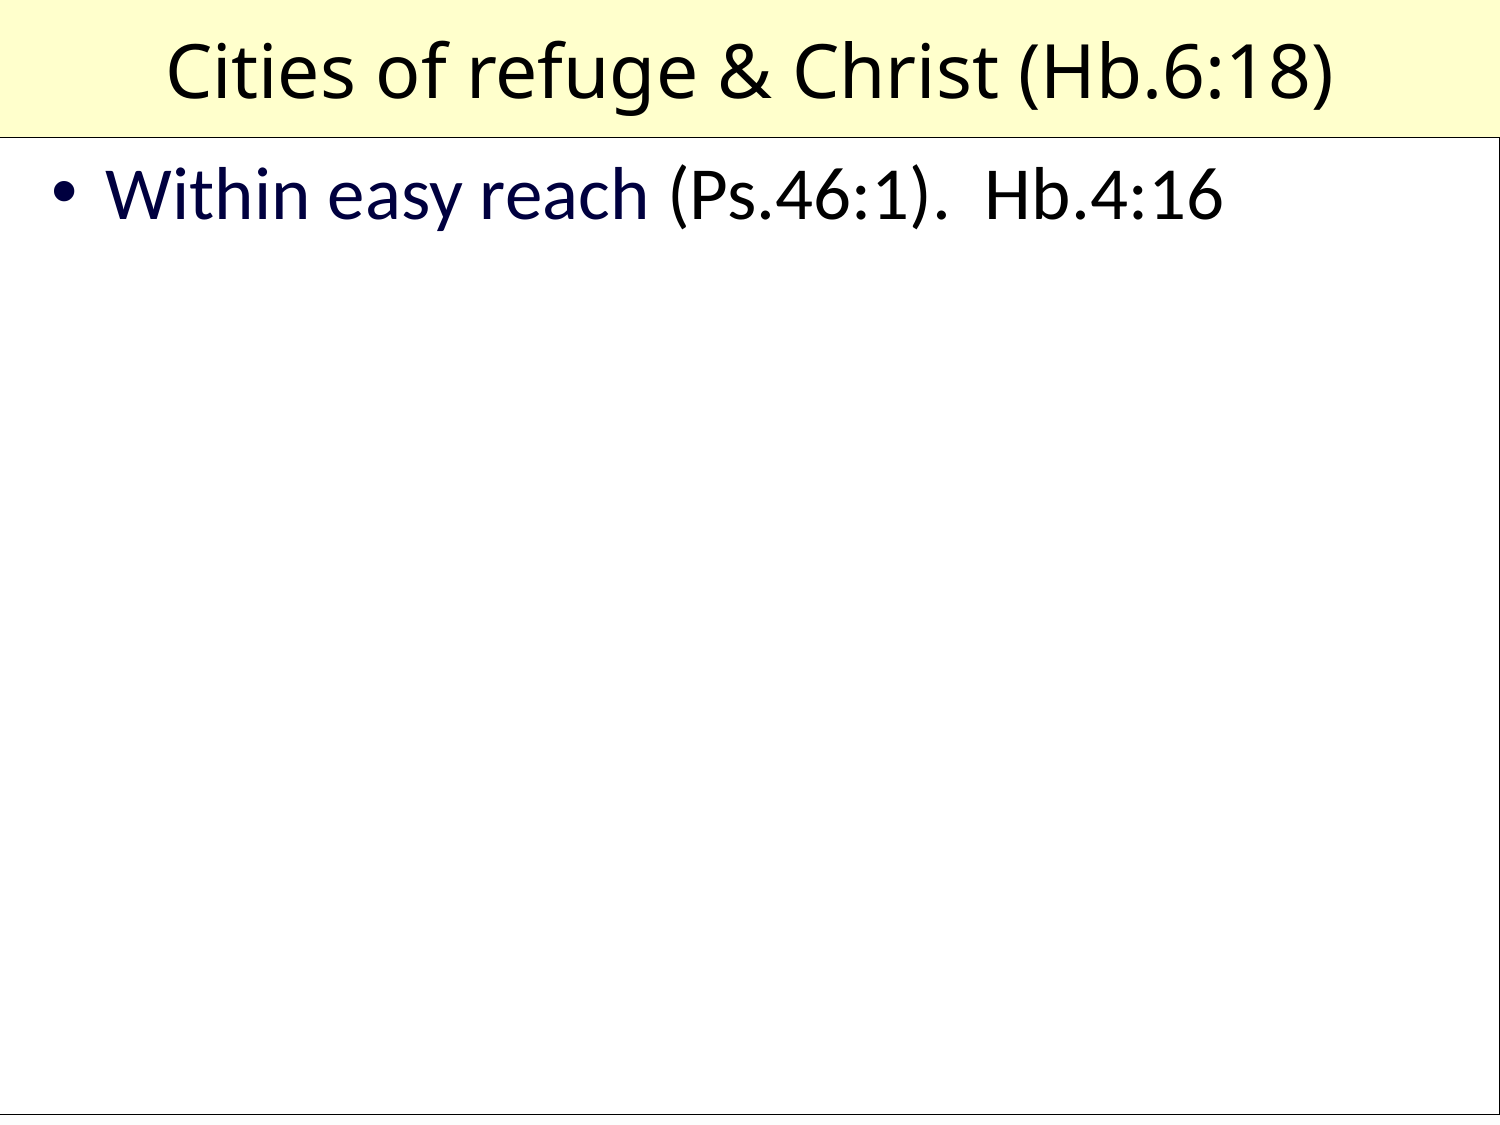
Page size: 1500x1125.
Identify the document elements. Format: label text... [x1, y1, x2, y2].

text_box Within easy reach (Ps.46:1). Hb.4:16 [0, 137, 1500, 1115]
title Cities of refuge & Christ (Hb.6:18) [0, 0, 1500, 137]
